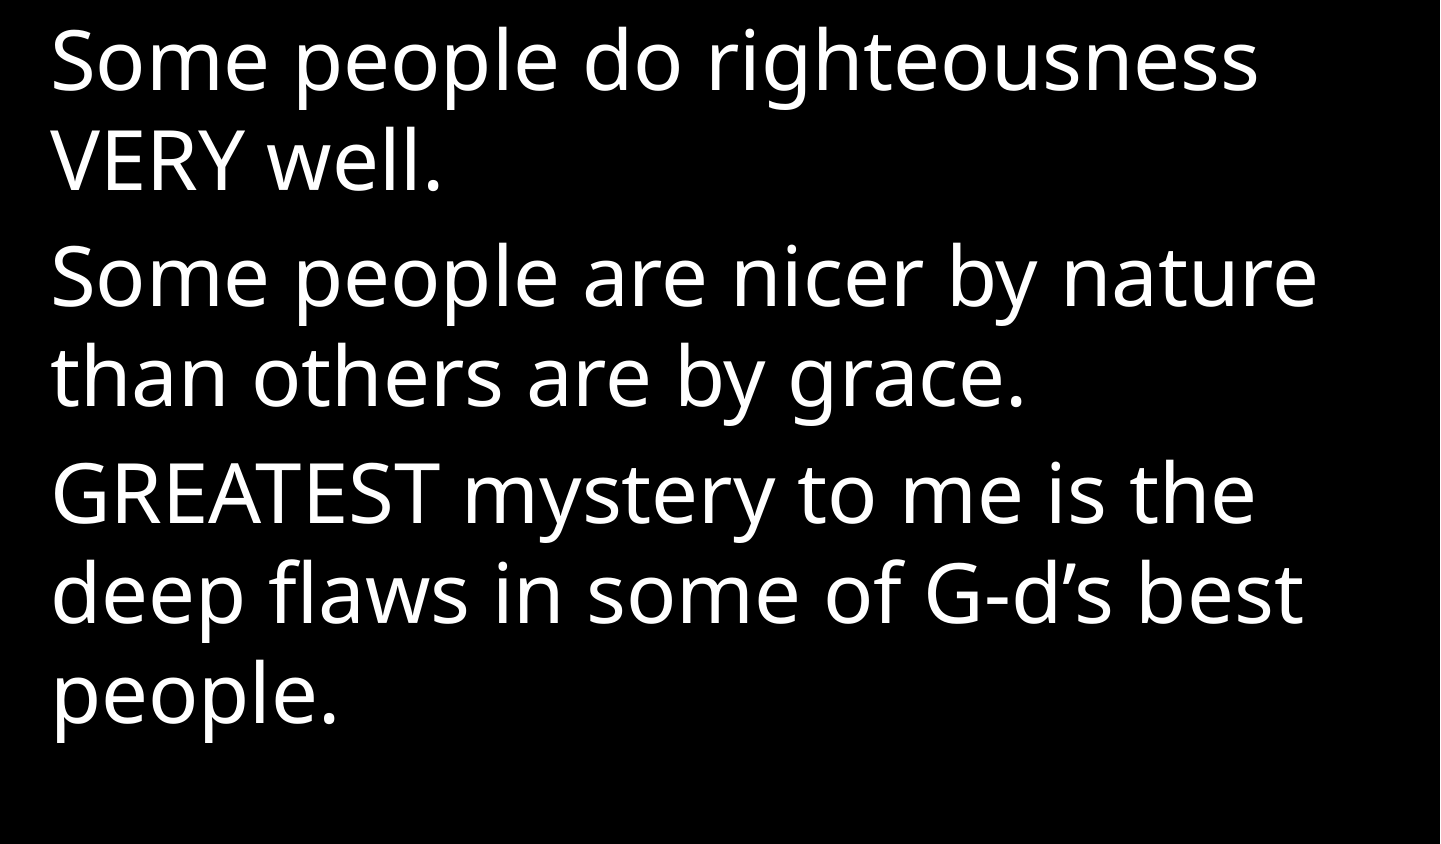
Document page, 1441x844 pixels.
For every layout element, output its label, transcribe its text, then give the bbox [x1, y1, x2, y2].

subtitle Some people do righteousness VERY well. Some people are nicer by nature than others are by grace. GREATEST mystery to me is the deep flaws in some of G-d’s best people. [36, 0, 1393, 844]
